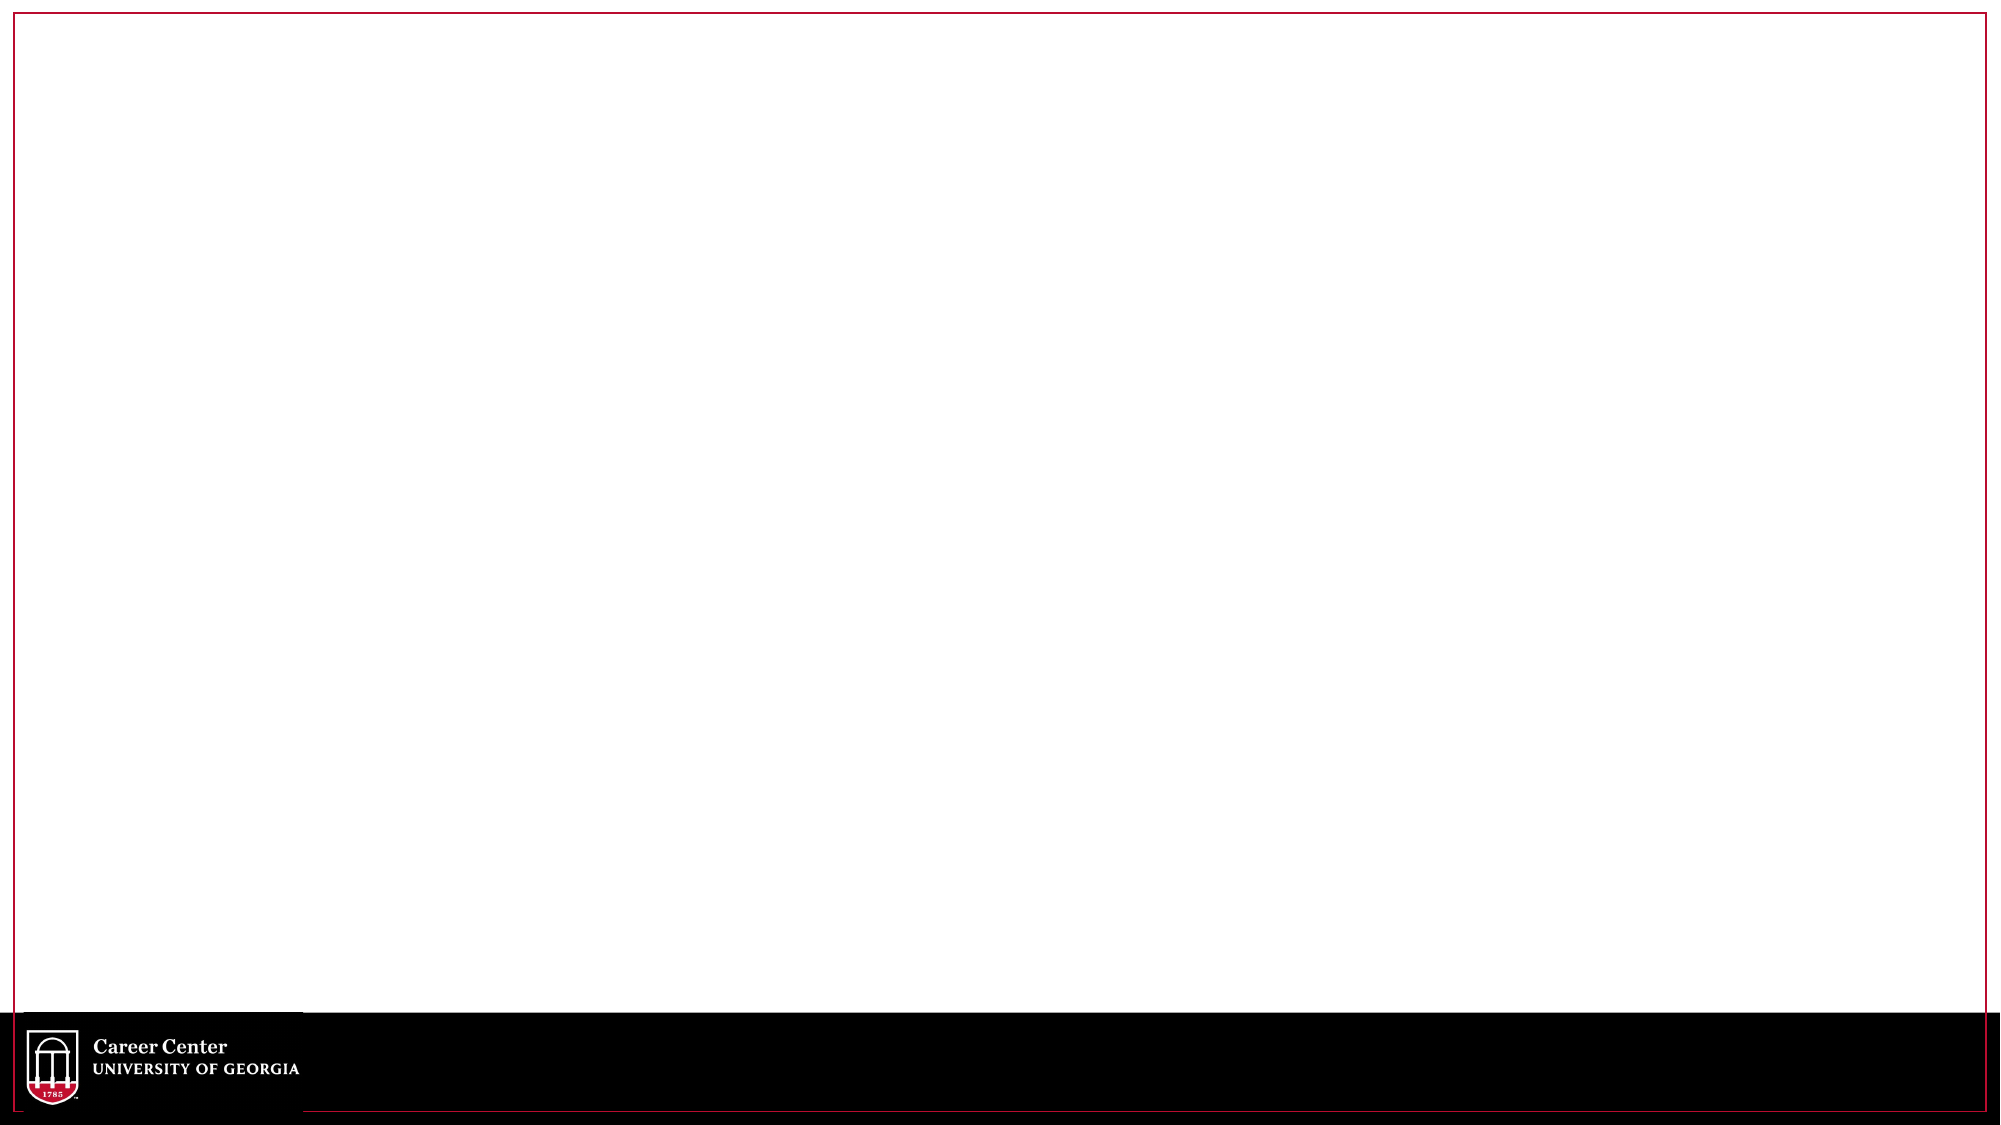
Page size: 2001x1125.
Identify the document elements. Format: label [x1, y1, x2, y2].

picture [23, 1012, 304, 1112]
